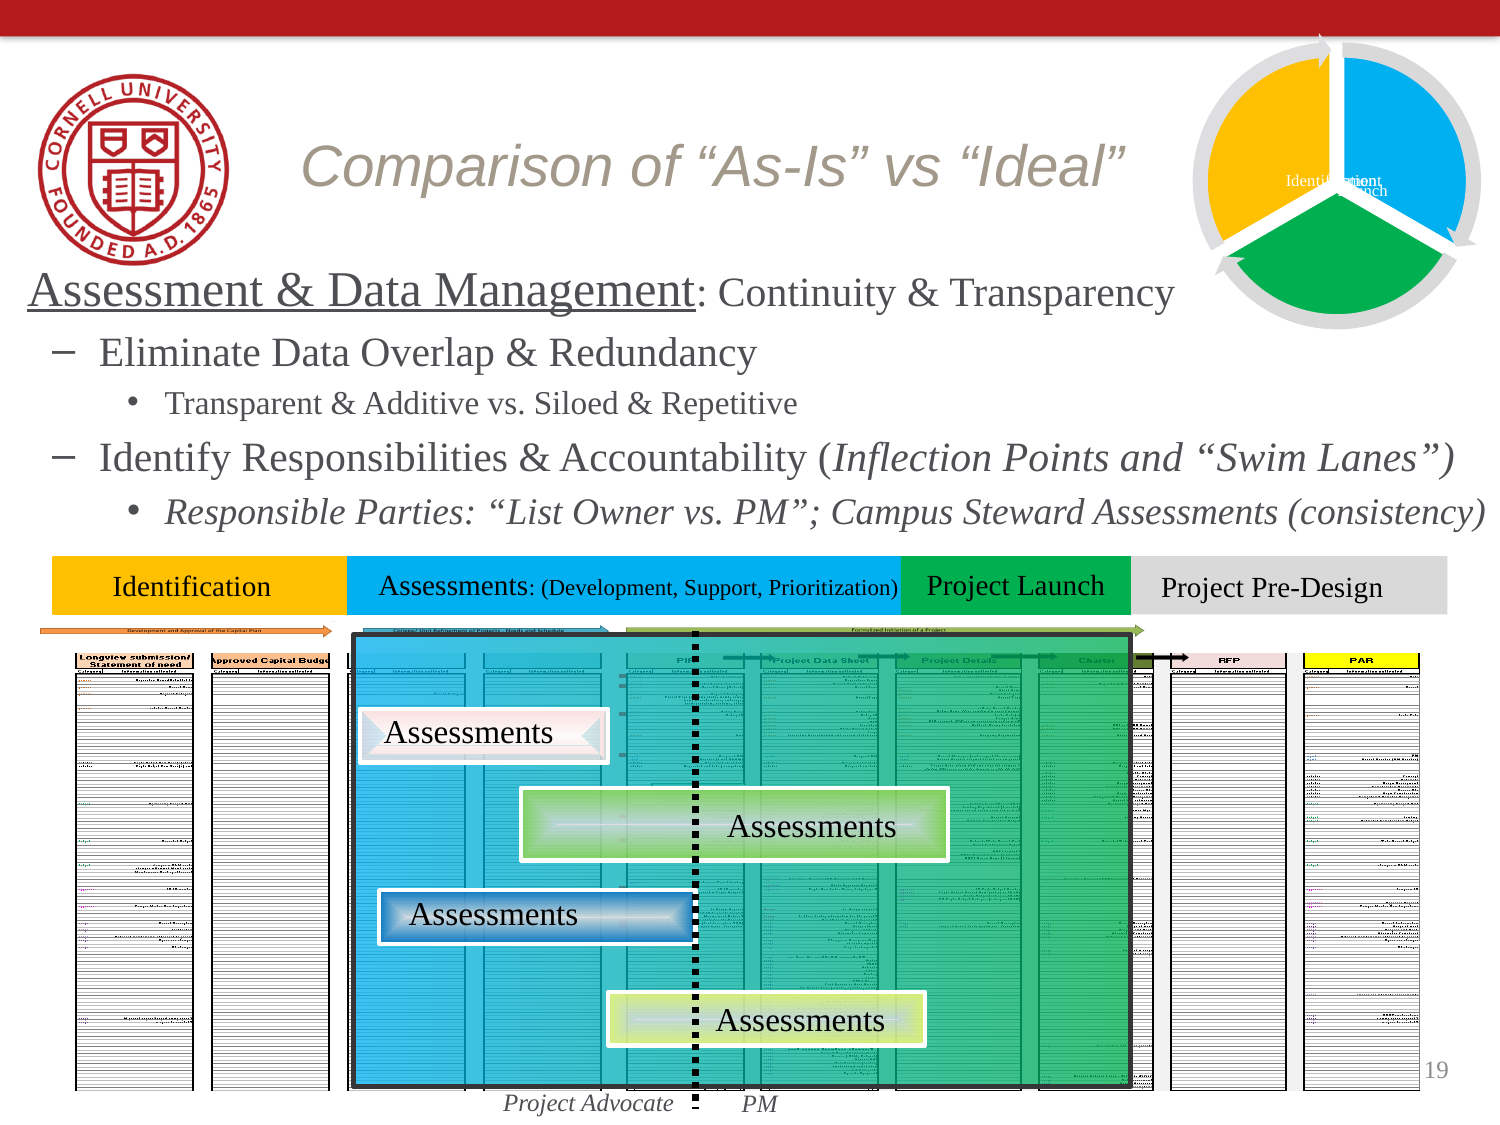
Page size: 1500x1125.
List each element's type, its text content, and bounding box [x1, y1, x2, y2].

text_box Comparison of “As-Is” vs “Ideal” [0, 42, 1138, 284]
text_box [52, 555, 1448, 615]
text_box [1143, 28, 1500, 344]
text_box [478, 1078, 870, 1125]
text_box Assessment & Data Management: Continuity & Transparency Eliminate Data Overlap & Redundancy Transparent & Additive vs. Siloed & Repetitive Identify Responsibilities & Accountability (Inflection Points and “Swim Lanes”) Responsible Parties: “List Owner vs. PM”; Campus Steward Assessments (consistency) [0, 284, 1500, 469]
picture [35, 621, 1465, 1108]
